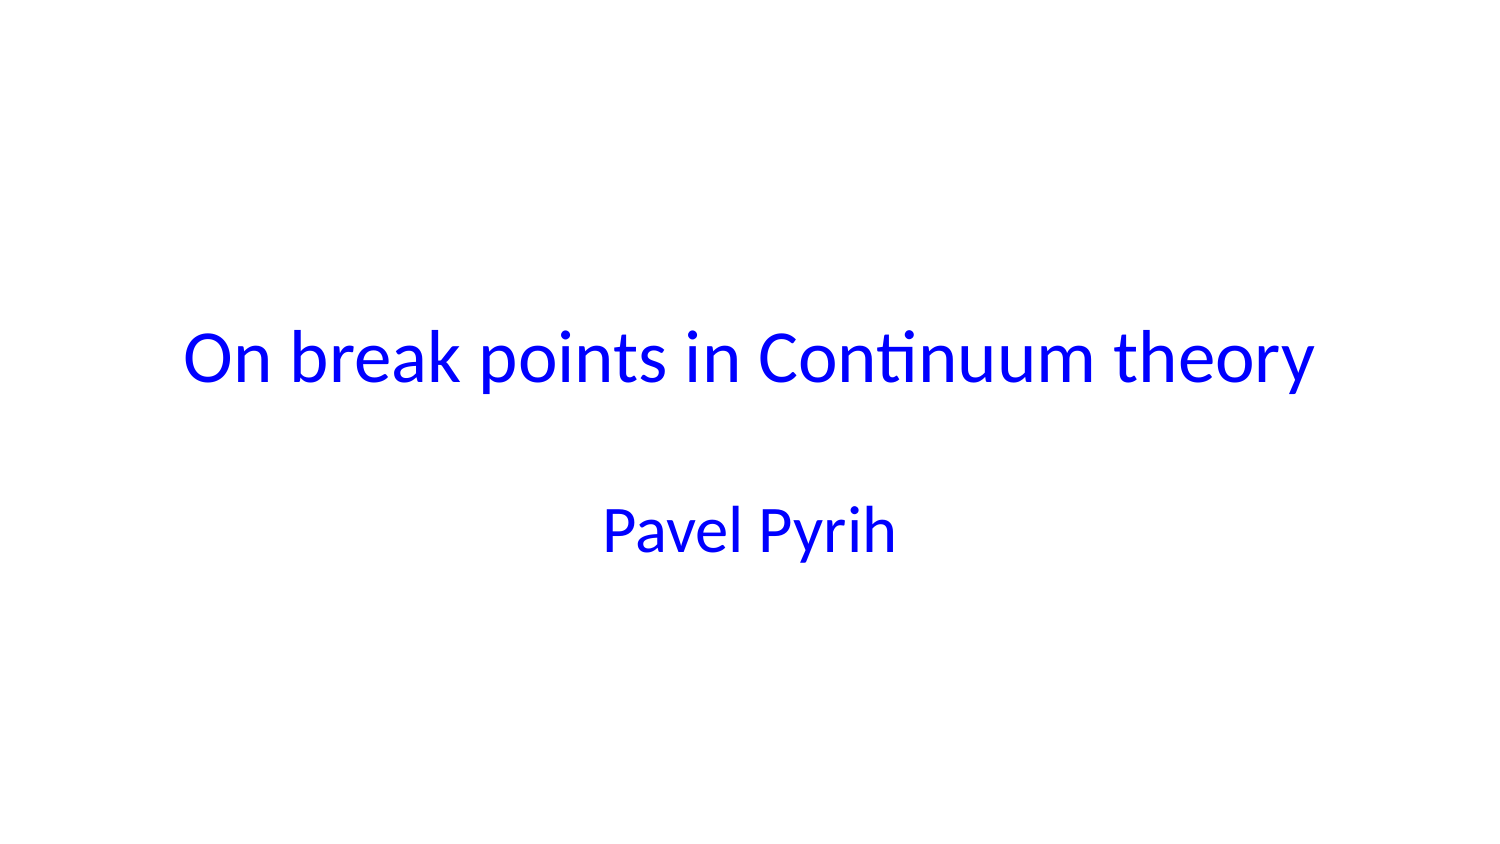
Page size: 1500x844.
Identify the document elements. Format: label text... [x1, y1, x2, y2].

title On break points in Continuum theory [112, 262, 1388, 443]
subtitle Pavel Pyrih [225, 478, 1275, 694]
